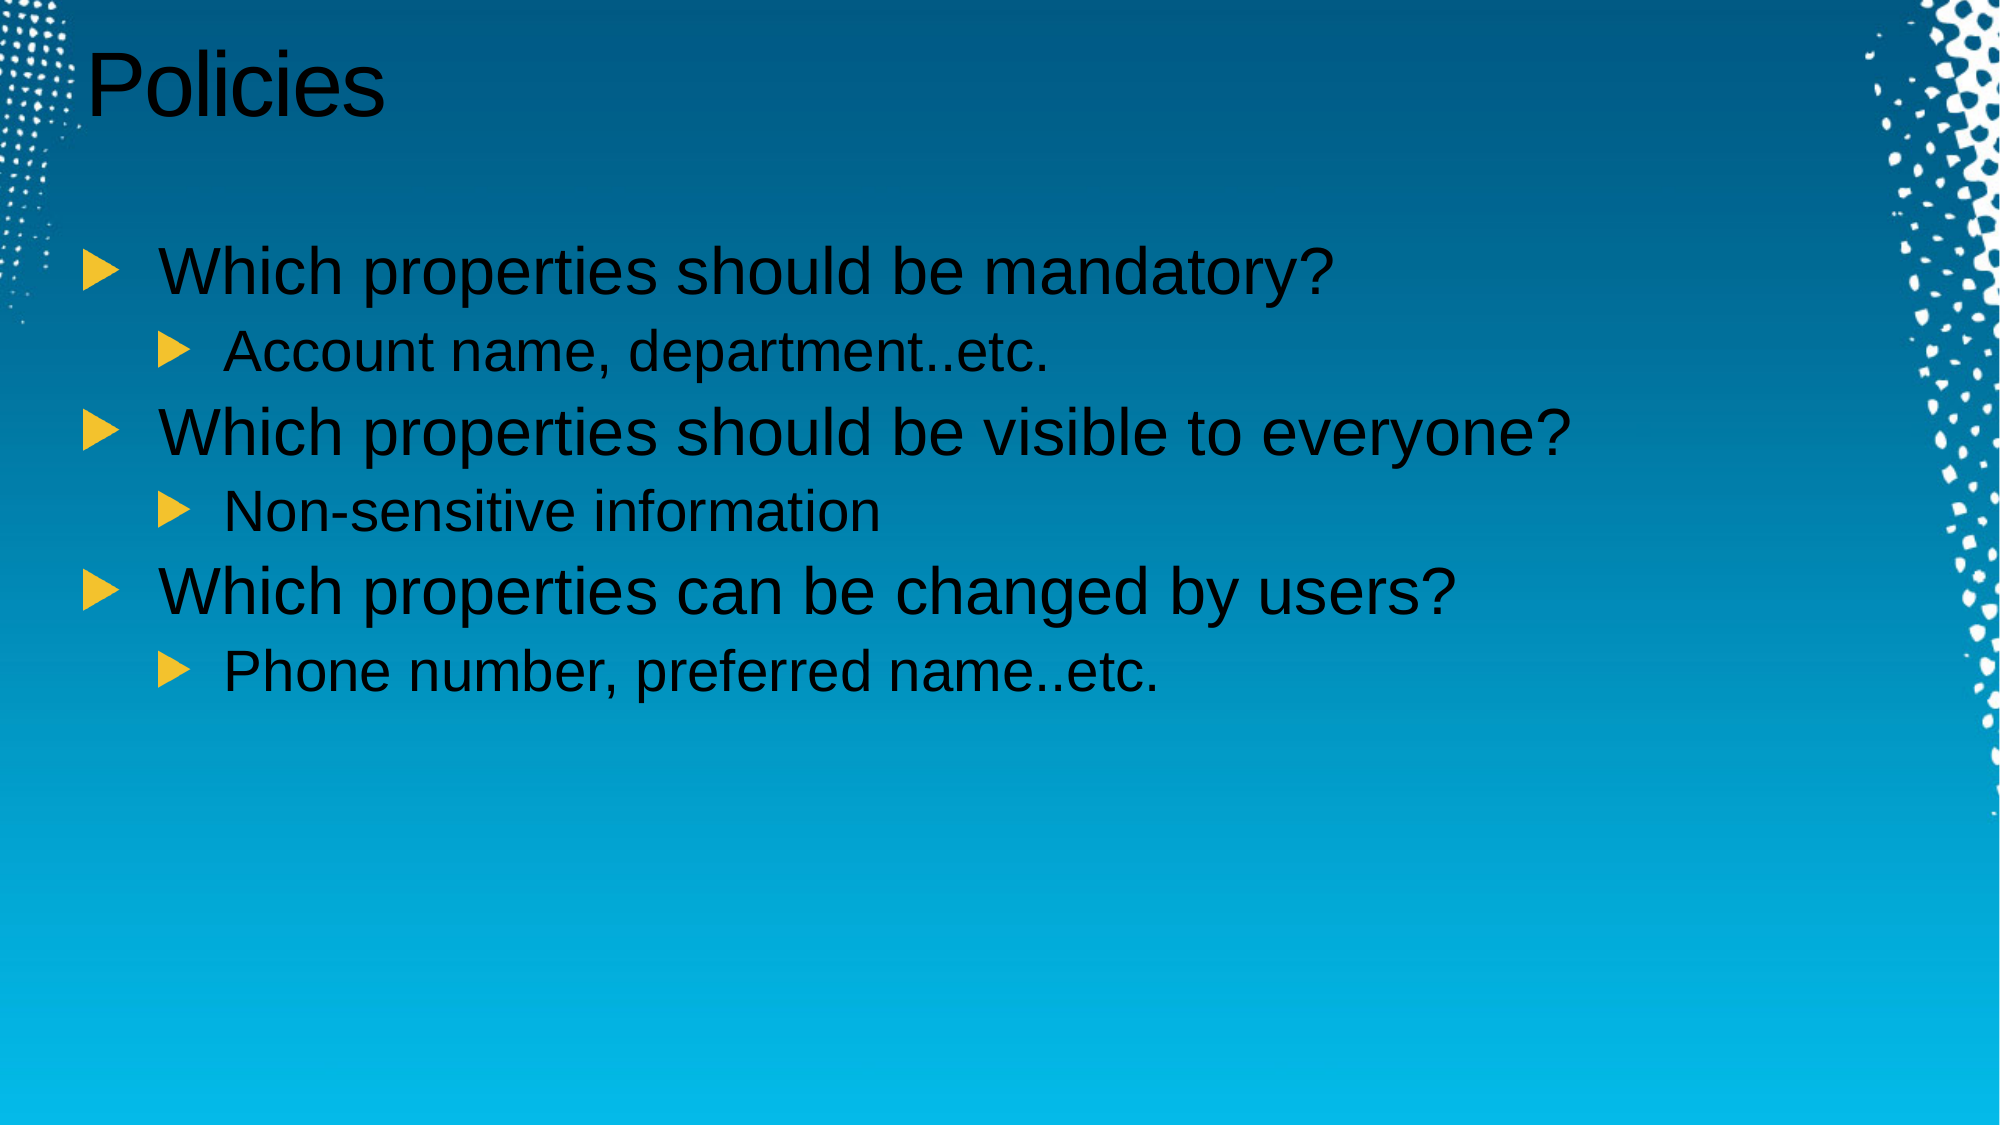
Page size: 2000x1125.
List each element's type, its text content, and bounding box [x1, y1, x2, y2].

picture [58, 32, 66, 41]
picture [1993, 321, 2000, 339]
picture [1983, 404, 1992, 414]
picture [159, 492, 188, 526]
picture [1938, 122, 1950, 133]
picture [159, 332, 188, 366]
picture [18, 13, 26, 19]
picture [1935, 431, 1946, 449]
picture [1950, 359, 1960, 366]
picture [1921, 0, 1934, 8]
picture [1953, 301, 1962, 312]
picture [3, 10, 11, 18]
picture [1984, 349, 1992, 357]
picture [45, 16, 55, 24]
picture [1990, 492, 2000, 505]
picture [84, 410, 117, 449]
picture [13, 41, 25, 49]
picture [1928, 399, 1939, 415]
picture [1932, 235, 1943, 241]
picture [26, 57, 34, 68]
picture [1972, 570, 1986, 583]
picture [1946, 155, 1961, 167]
picture [28, 42, 36, 53]
picture [33, 88, 42, 97]
picture [1926, 344, 1939, 358]
picture [17, 129, 23, 136]
picture [1957, 187, 1971, 200]
picture [1935, 0, 2000, 306]
picture [1925, 87, 1941, 99]
picture [84, 570, 117, 609]
picture [1973, 368, 1982, 380]
picture [1922, 200, 1934, 207]
picture [1917, 308, 1929, 326]
picture [33, 116, 40, 124]
picture [56, 47, 64, 55]
picture [0, 155, 5, 163]
picture [47, 0, 57, 10]
picture [31, 131, 37, 138]
picture [1981, 604, 2000, 620]
picture [1935, 177, 1945, 189]
picture [1948, 413, 1958, 424]
picture [1925, 141, 1935, 155]
picture [1942, 269, 1953, 276]
picture [1995, 582, 2000, 595]
picture [1963, 335, 1972, 344]
picture [1955, 246, 1965, 256]
picture [1969, 625, 1985, 642]
list Which properties should be mandatory? Account name, department..etc. Which properties should be visible to everyone? Non-sensitive information Which properties can be changed by users? Phone number, preferred name..etc. [83, 237, 1917, 722]
picture [16, 143, 21, 151]
picture [9, 84, 15, 91]
picture [1941, 324, 1952, 332]
picture [38, 74, 47, 80]
picture [1911, 223, 1918, 230]
picture [1970, 426, 1980, 436]
picture [42, 31, 53, 39]
picture [1963, 589, 1976, 607]
picture [1978, 517, 1987, 527]
picture [1946, 525, 1956, 533]
picture [24, 72, 32, 79]
picture [55, 62, 62, 69]
picture [1988, 691, 2000, 709]
picture [18, 0, 29, 6]
picture [1942, 465, 1958, 483]
picture [1988, 547, 2000, 561]
picture [1968, 481, 1978, 492]
picture [1972, 312, 1985, 322]
picture [1892, 212, 1902, 216]
picture [1919, 367, 1930, 378]
title Policies [85, 37, 1914, 138]
picture [1935, 379, 1948, 391]
picture [54, 76, 60, 83]
picture [1915, 109, 1924, 119]
picture [1992, 438, 2000, 448]
picture [1994, 382, 2000, 391]
picture [1960, 392, 1970, 403]
picture [1991, 637, 2000, 652]
picture [1945, 213, 1955, 220]
picture [1991, 747, 2000, 765]
picture [1930, 291, 1941, 297]
picture [1929, 27, 1945, 45]
picture [159, 652, 188, 686]
picture [1982, 714, 1993, 729]
picture [11, 55, 21, 64]
picture [1980, 460, 1987, 469]
picture [84, 250, 117, 289]
picture [1963, 535, 1977, 550]
picture [10, 69, 17, 78]
picture [34, 101, 43, 111]
picture [1979, 657, 1995, 676]
picture [0, 40, 9, 45]
picture [30, 14, 40, 23]
picture [33, 0, 42, 10]
picture [1952, 502, 1967, 516]
picture [1898, 188, 1912, 198]
picture [1914, 164, 1923, 177]
picture [1963, 278, 1976, 291]
picture [29, 27, 38, 38]
picture [1920, 257, 1932, 264]
picture [0, 24, 9, 33]
picture [1958, 445, 1968, 460]
picture [41, 59, 48, 67]
picture [1955, 557, 1965, 573]
picture [1974, 683, 1985, 694]
picture [16, 22, 23, 34]
picture [1889, 152, 1901, 166]
picture [6, 97, 12, 105]
picture [43, 42, 49, 53]
